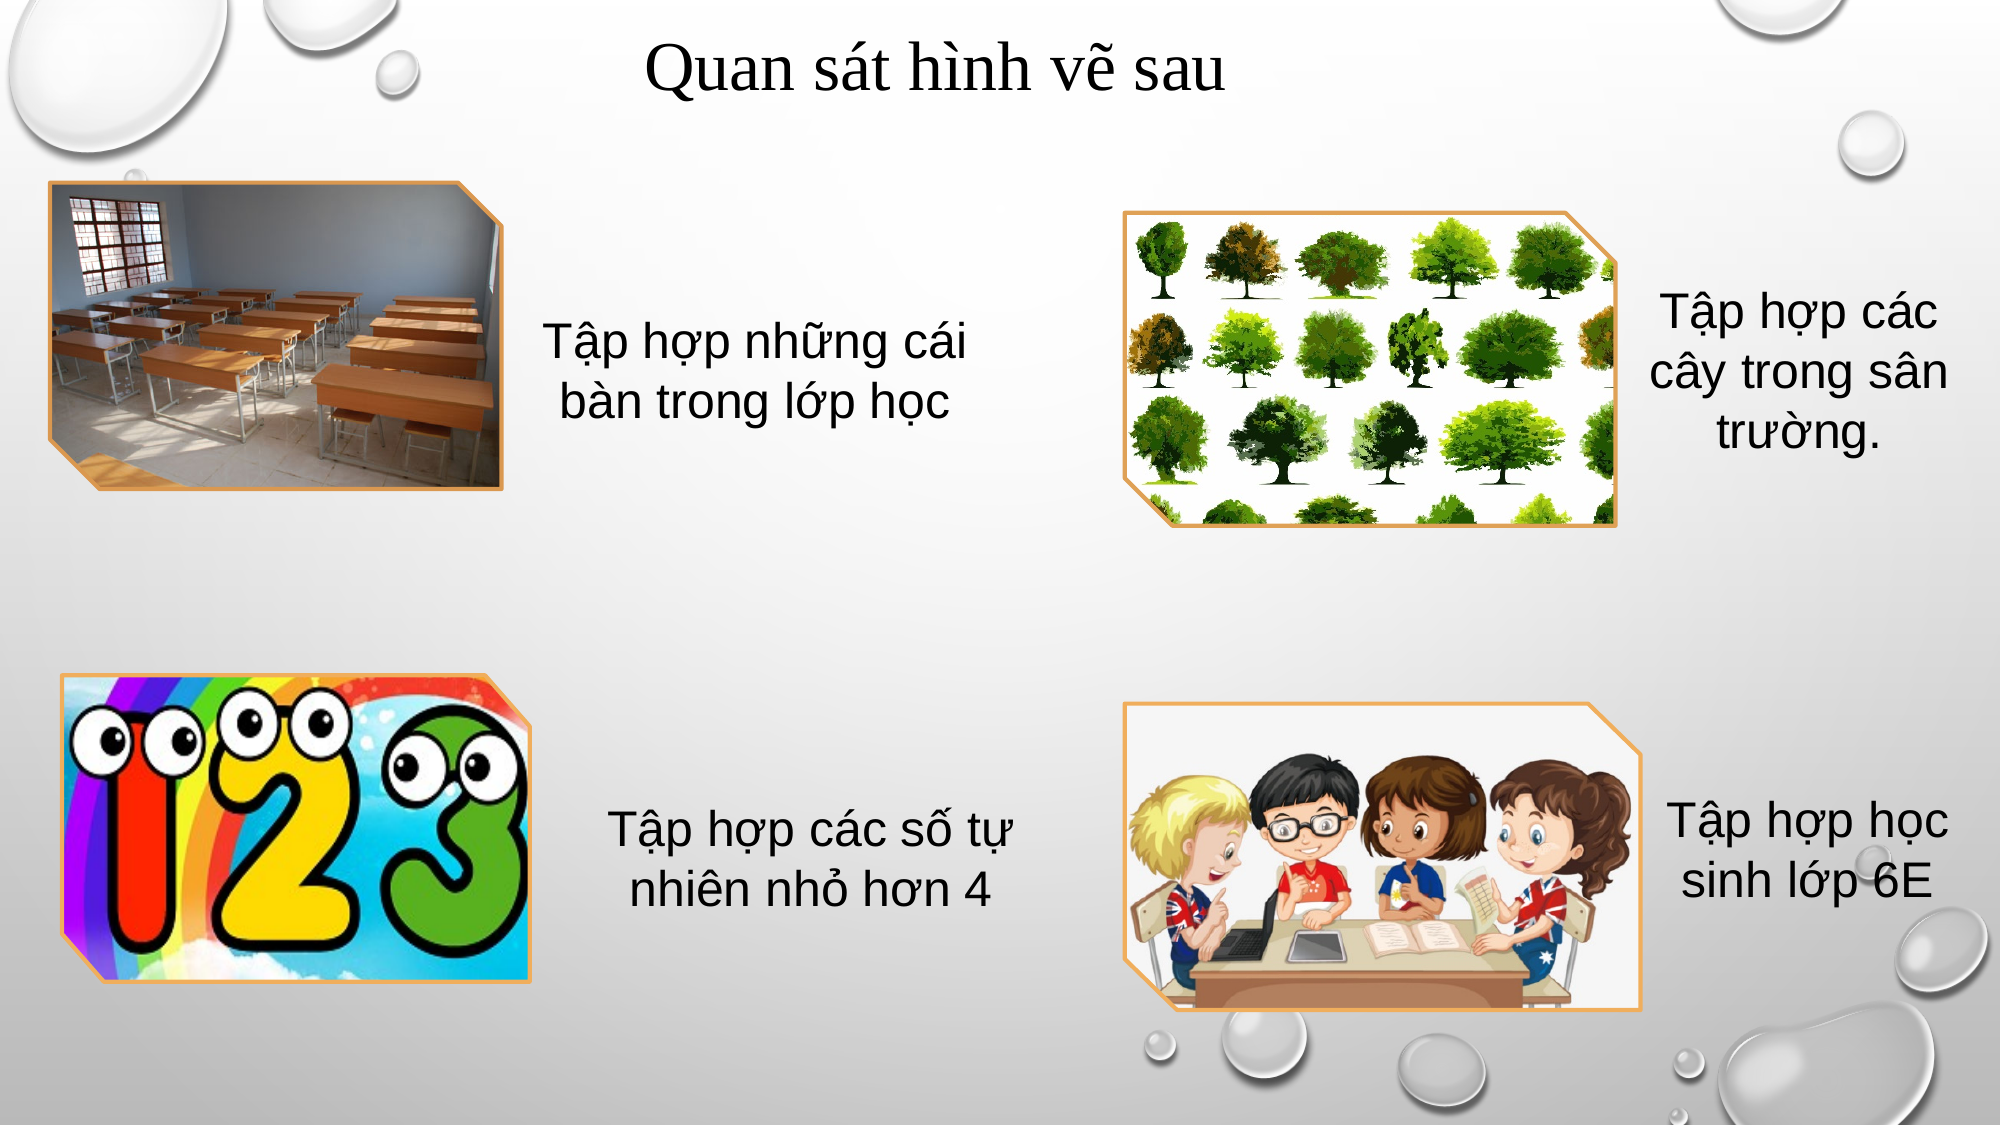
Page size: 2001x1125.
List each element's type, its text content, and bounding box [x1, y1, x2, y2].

text_box Tập hợp các cây trong sân trường. [1620, 270, 1983, 466]
text_box Tập hợp những cái bàn trong lớp học [526, 301, 984, 436]
text_box Tập hợp các số tự nhiên nhỏ hơn 4 [549, 788, 1074, 924]
text_box Quan sát hình vẽ sau [629, 13, 1383, 112]
text_box Tập hợp học sinh lớp 6E [1646, 780, 1976, 916]
picture [0, 0, 2000, 1125]
